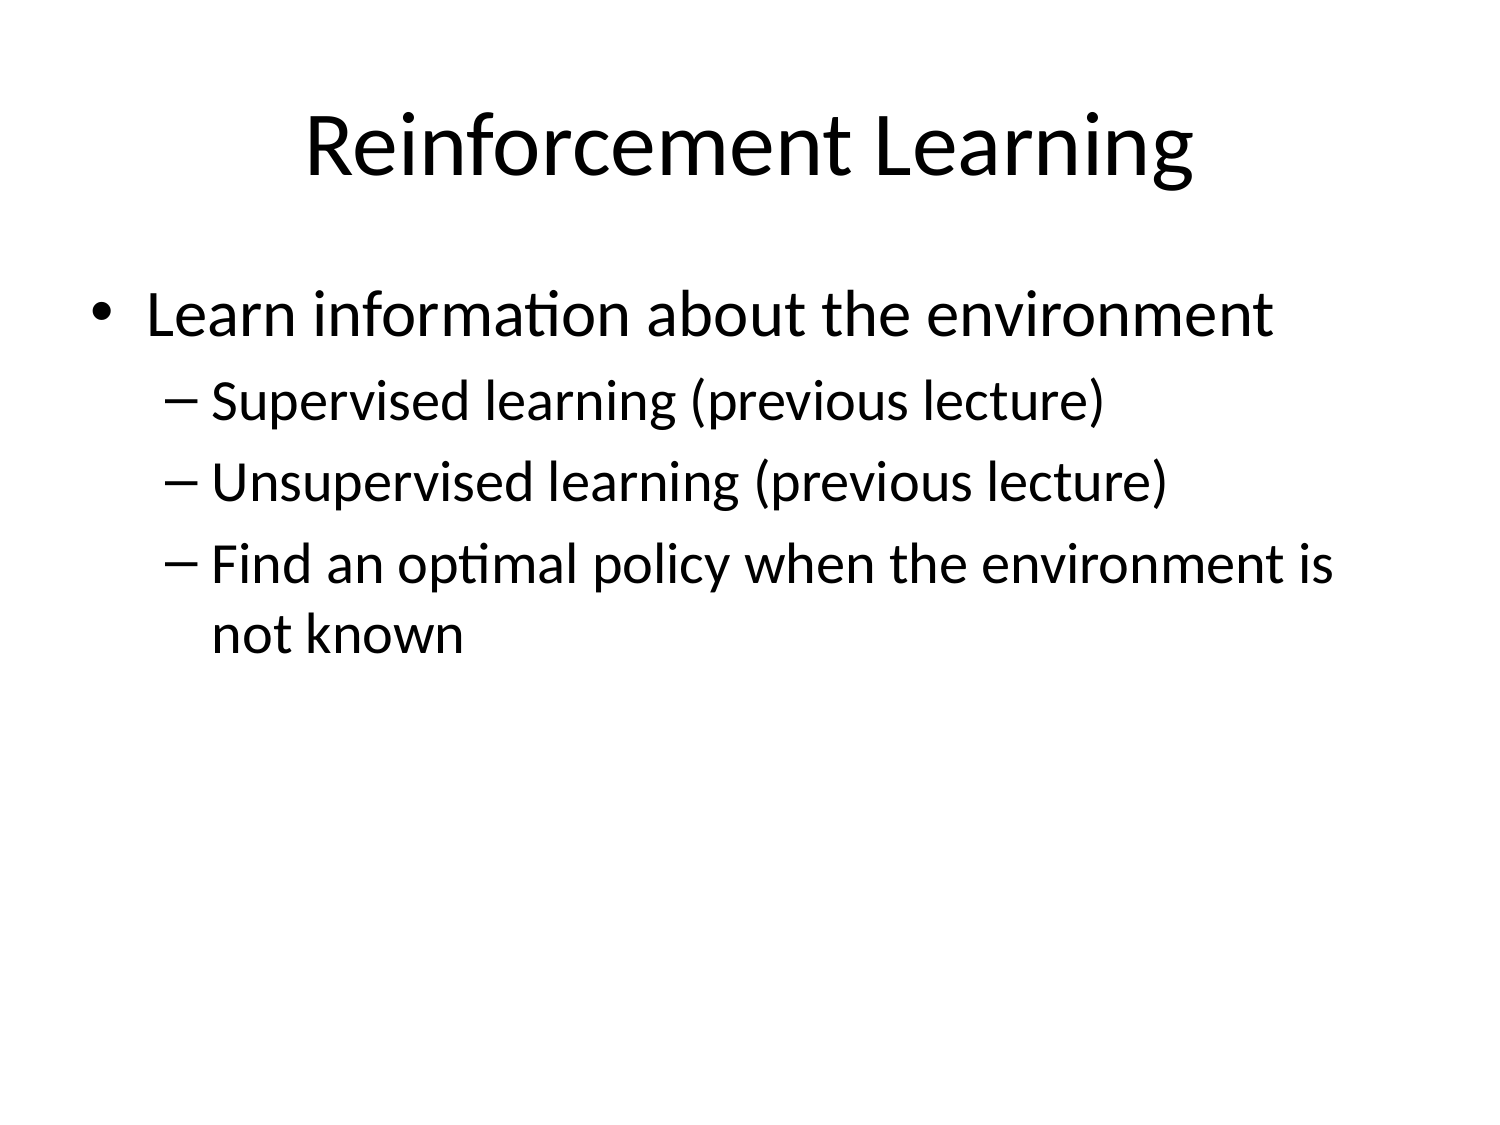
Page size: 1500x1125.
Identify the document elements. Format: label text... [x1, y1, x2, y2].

list Learn information about the environment Supervised learning (previous lecture) Unsupervised learning (previous lecture) Find an optimal policy when the environment is not known [75, 262, 1425, 1005]
title Reinforcement Learning [75, 45, 1425, 233]
